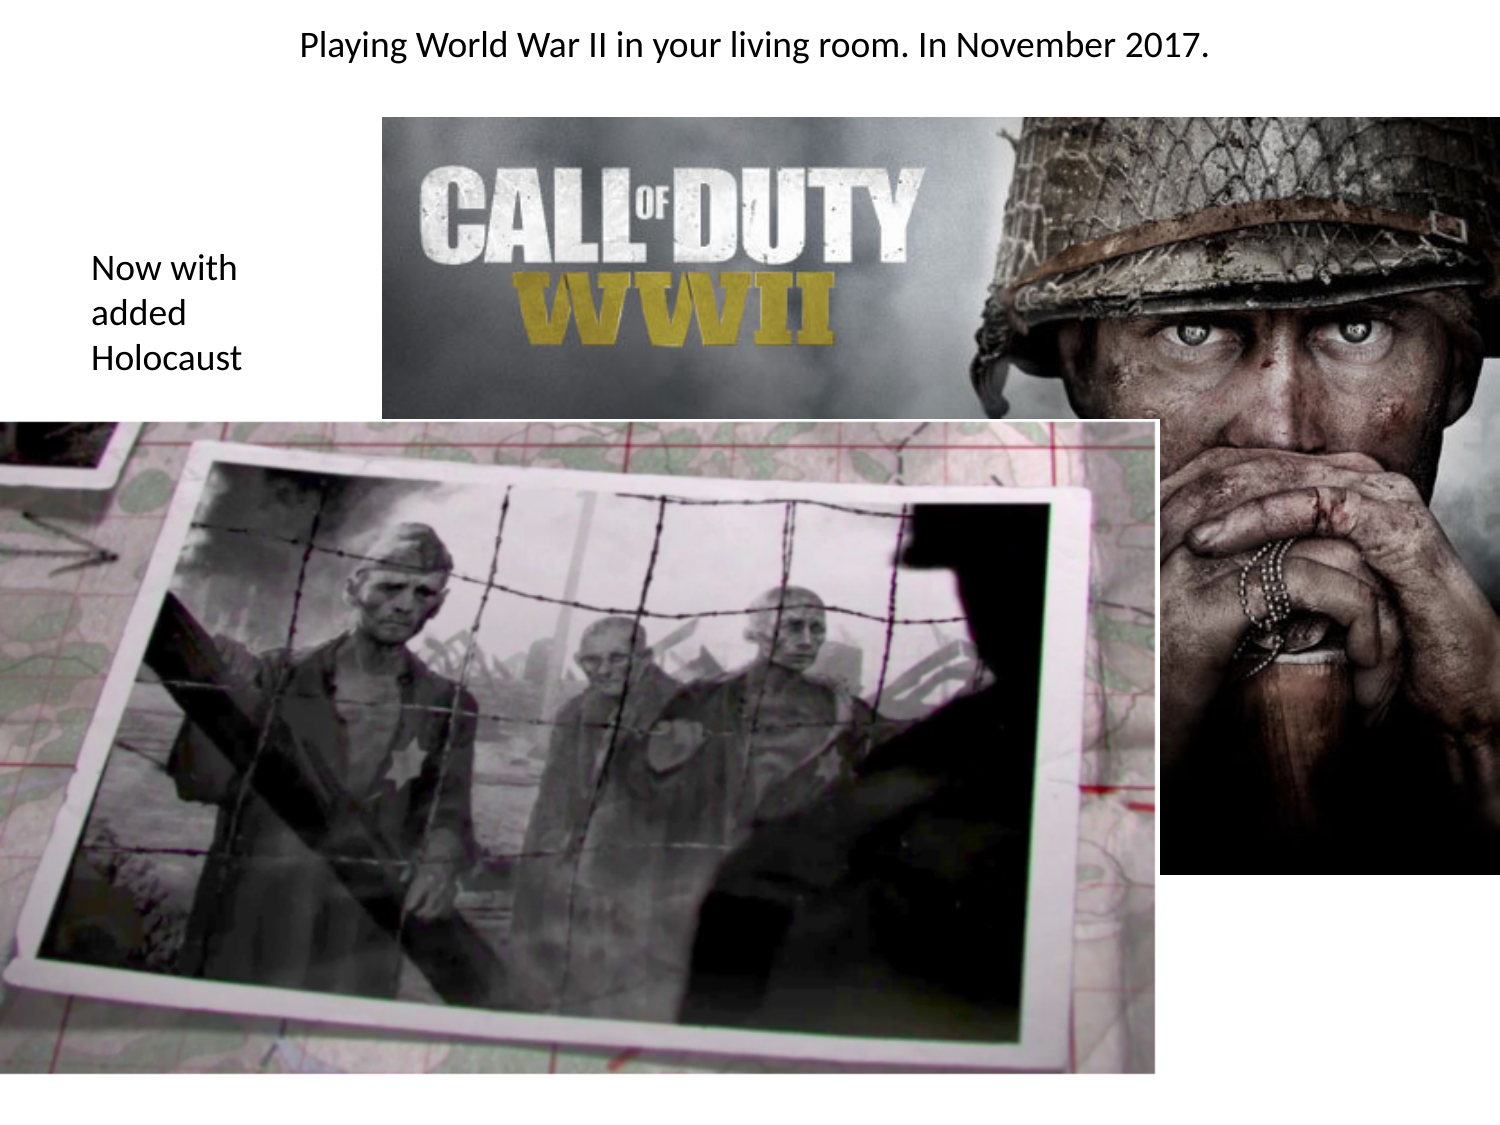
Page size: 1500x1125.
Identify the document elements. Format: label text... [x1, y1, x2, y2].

text_box Now with added Holocaust [76, 235, 264, 386]
picture [0, 117, 1500, 1079]
text_box Playing World War II in your living room. In November 2017. [284, 12, 1500, 72]
